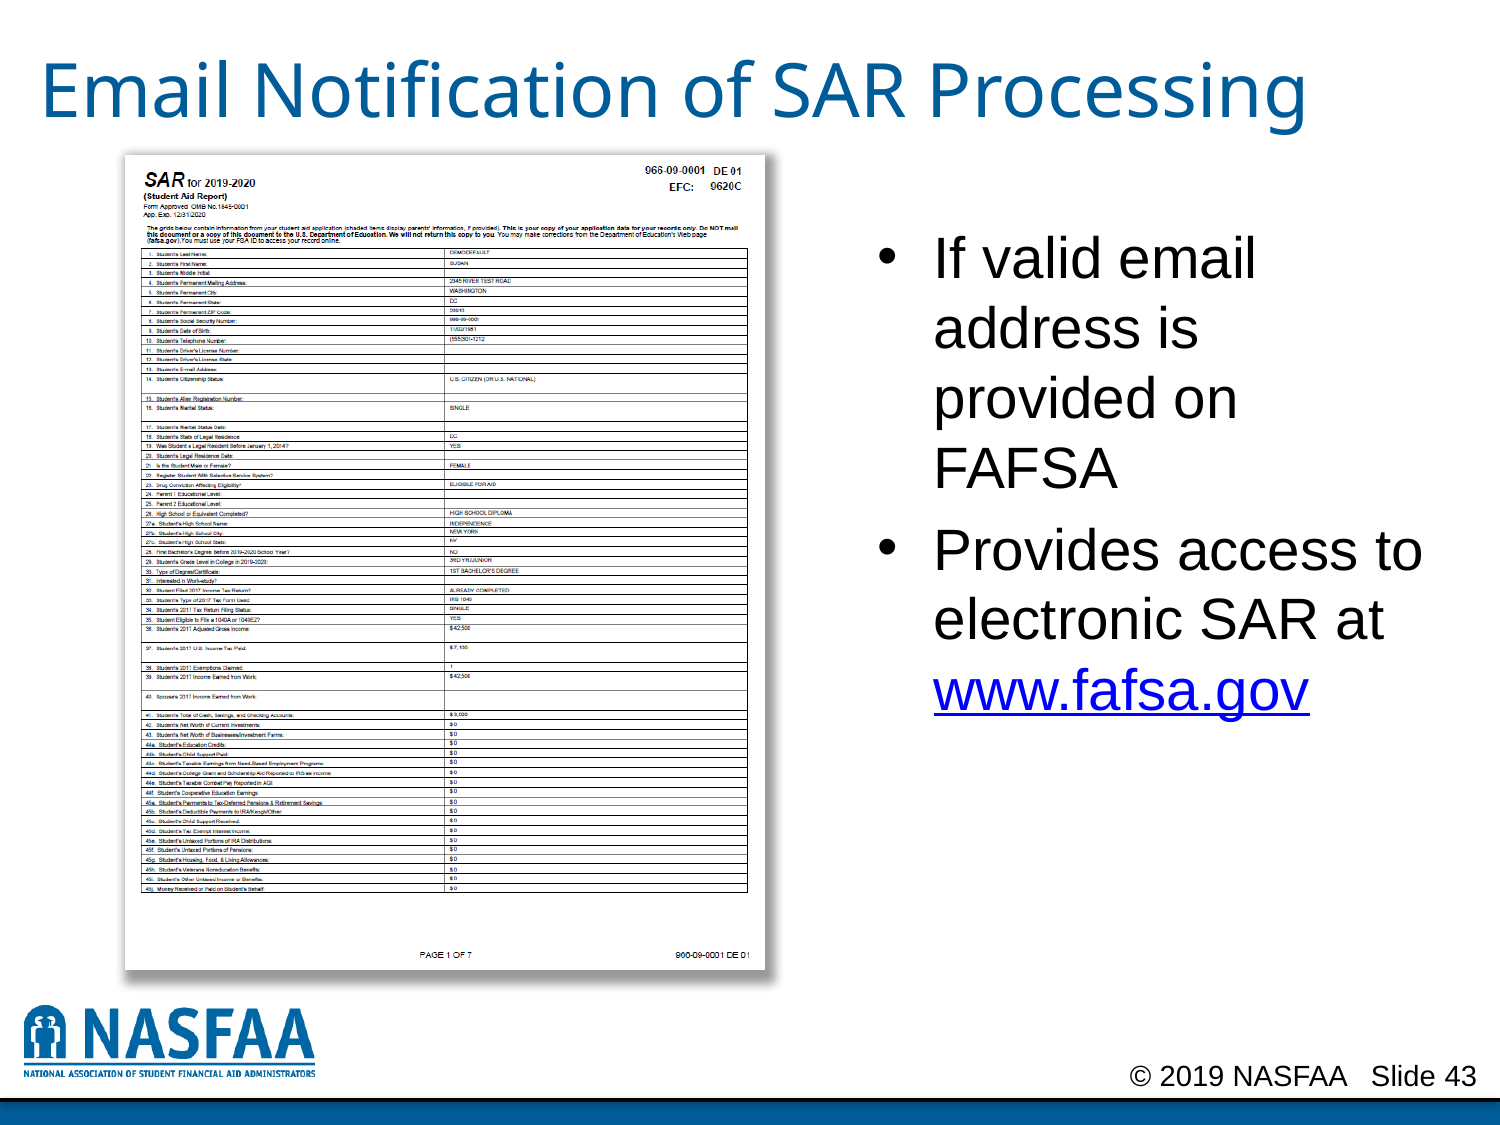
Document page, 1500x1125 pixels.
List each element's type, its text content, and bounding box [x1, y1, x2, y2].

picture [24, 1005, 315, 1077]
picture [124, 155, 765, 970]
title Email Notification of SAR Processing [24, 0, 1475, 188]
list If valid email address is provided on FAFSA Provides access to electronic SAR at www.fafsa.gov [862, 212, 1445, 988]
